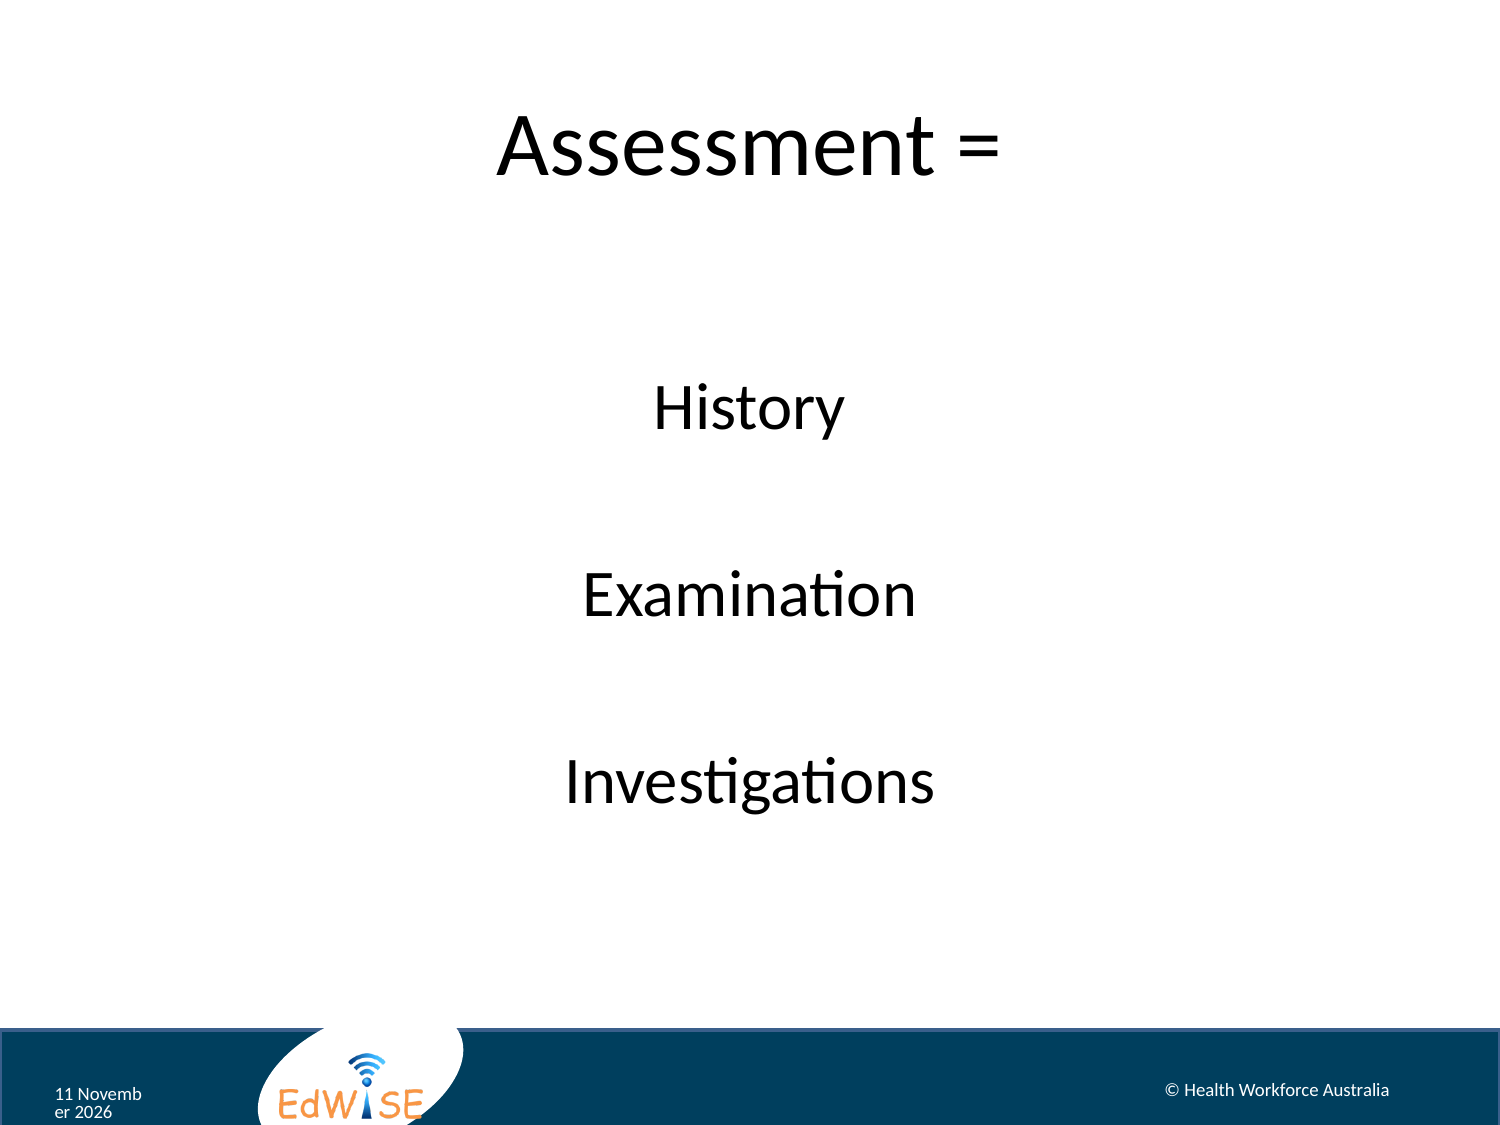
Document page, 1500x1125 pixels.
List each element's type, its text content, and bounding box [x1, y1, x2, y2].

footer © Health Workforce Australia [1116, 1058, 1438, 1119]
picture [279, 1053, 423, 1119]
list History Examination Investigations [75, 262, 1425, 1005]
title Assessment = [75, 45, 1425, 233]
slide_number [39, 1070, 160, 1115]
